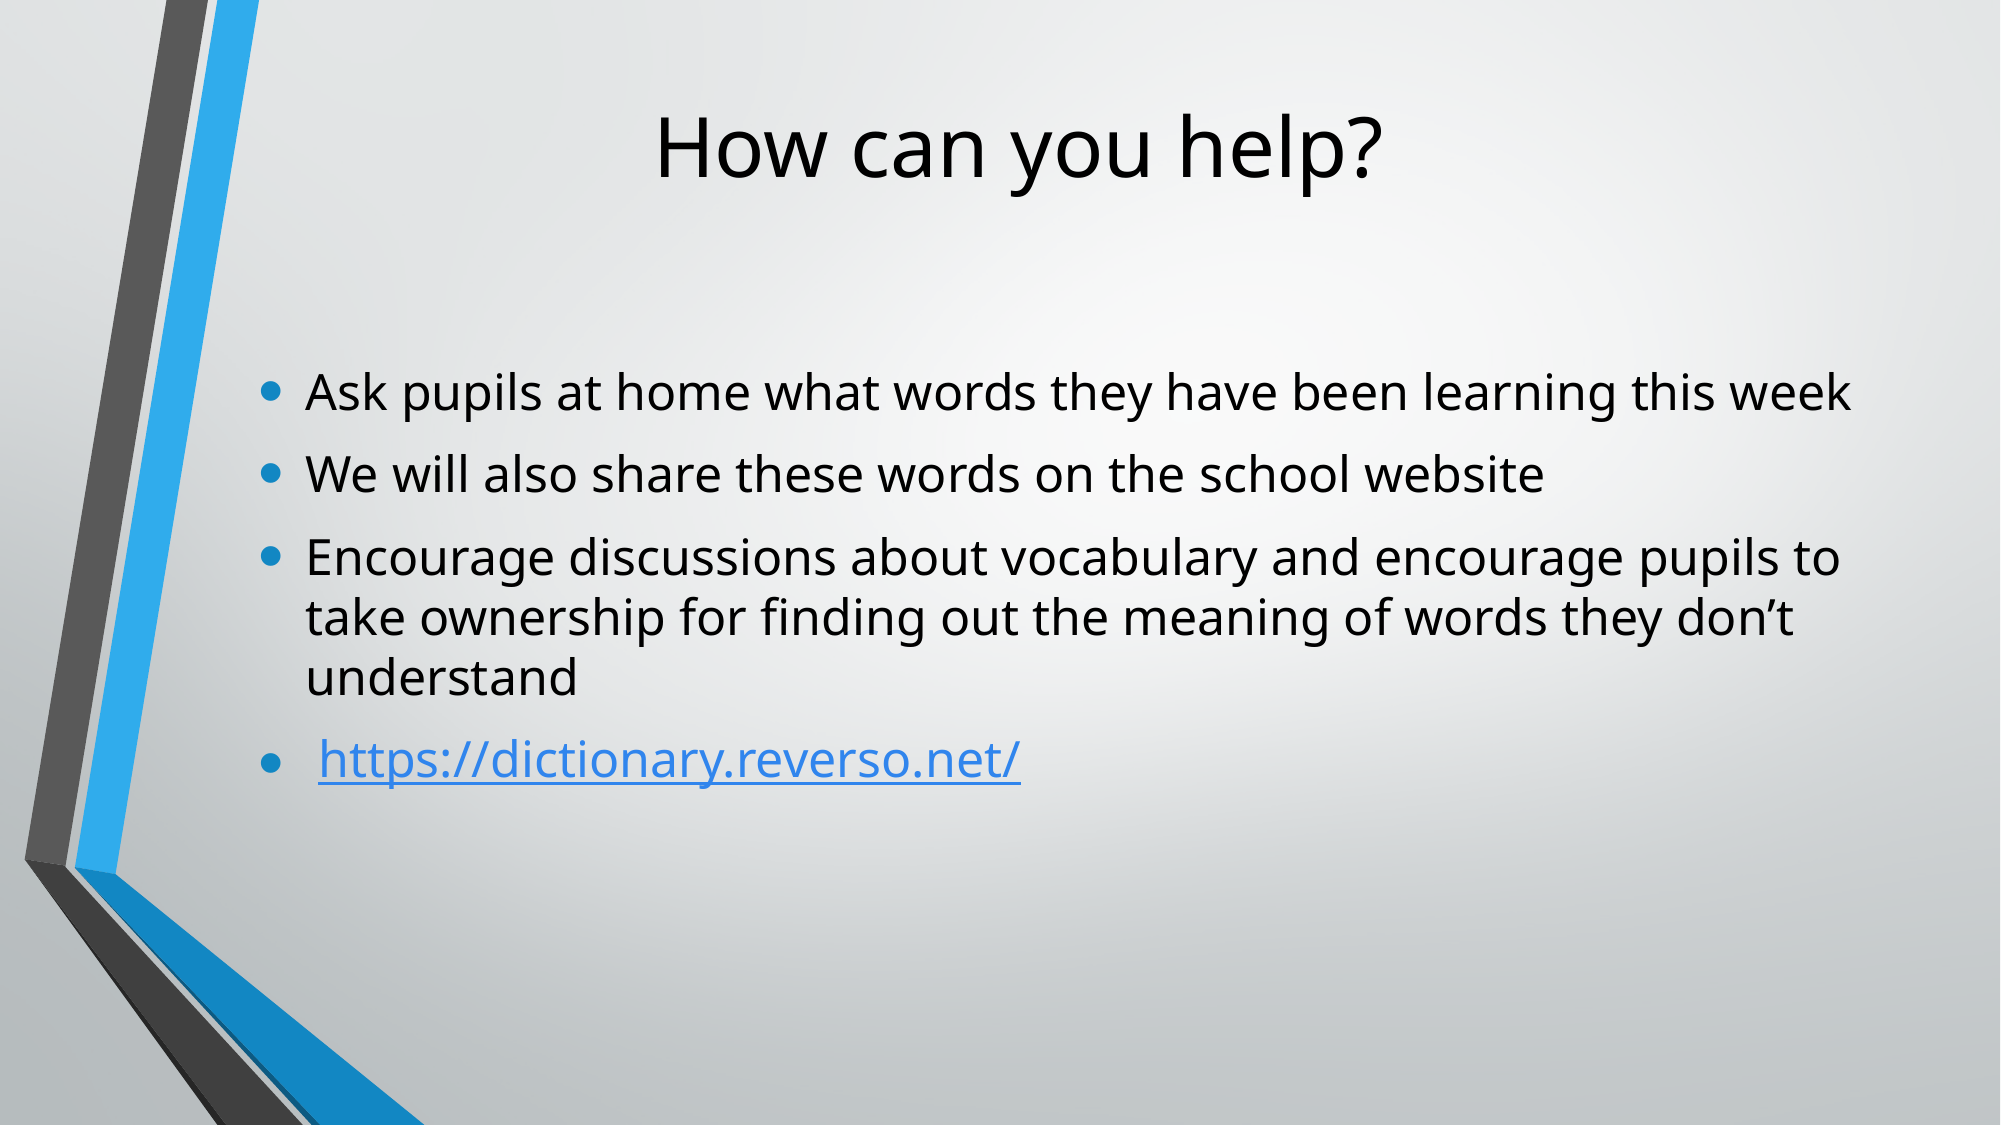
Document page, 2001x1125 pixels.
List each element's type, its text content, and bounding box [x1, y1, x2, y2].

list Ask pupils at home what words they have been learning this week We will also share these words on the school website Encourage discussions about vocabulary and encourage pupils to take ownership for finding out the meaning of words they don’t understand https://dictionary.reverso.net/ [243, 258, 1887, 1063]
title How can you help? [196, 0, 1841, 288]
